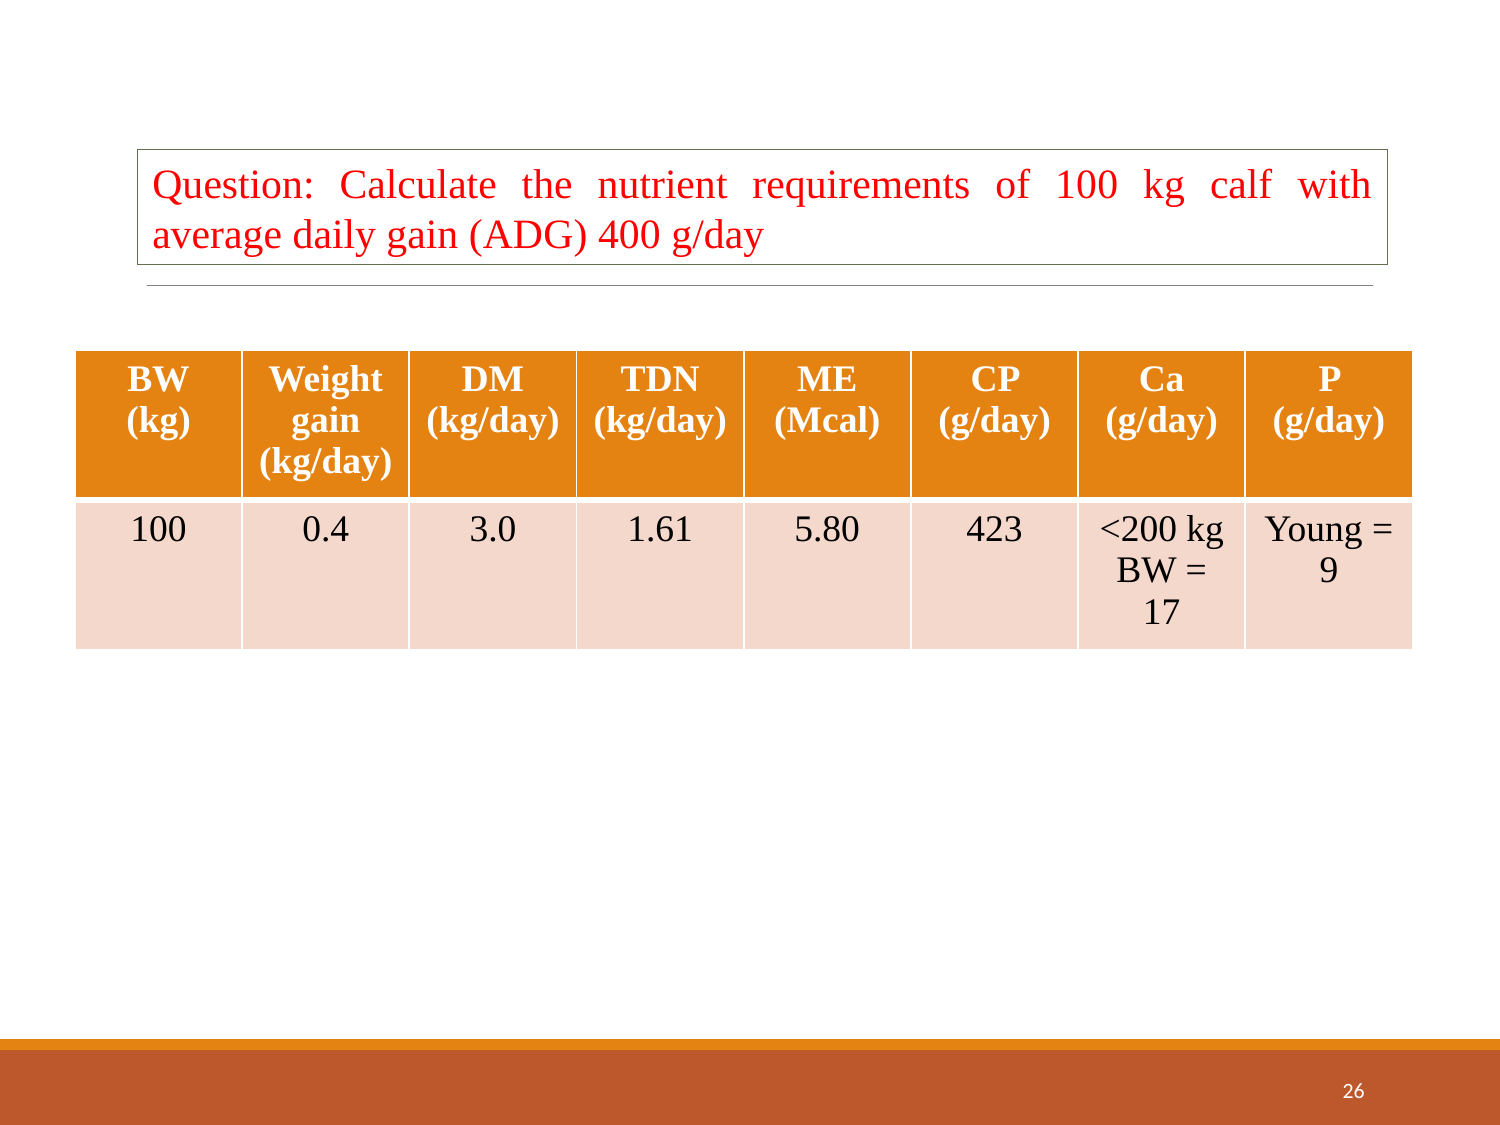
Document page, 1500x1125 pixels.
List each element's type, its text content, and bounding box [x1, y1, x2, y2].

table_header BW (kg) [76, 351, 241, 497]
table_header Ca (g/day) [1079, 351, 1244, 497]
table_header P (g/day) [1246, 351, 1412, 497]
table_cell 0.4 [243, 503, 408, 649]
table_cell 3.0 [410, 503, 576, 649]
table_cell 423 [912, 503, 1077, 649]
table_header TDN (kg/day) [577, 351, 743, 497]
table_cell 100 [76, 503, 241, 649]
text_box Question: Calculate the nutrient requirements of 100 kg calf with average daily gain (ADG) 400 g/day [137, 149, 1388, 265]
table_header CP (g/day) [912, 351, 1077, 497]
table_cell 5.80 [745, 503, 910, 649]
table_cell <200 kg BW = 17 [1079, 503, 1244, 649]
table_header Weight gain (kg/day) [243, 351, 408, 497]
table_header ME (Mcal) [745, 351, 910, 497]
table_cell 1.61 [577, 503, 743, 649]
slide_number 26 [1218, 1059, 1380, 1120]
table_cell Young = 9 [1246, 503, 1412, 649]
table_header DM (kg/day) [410, 351, 576, 497]
